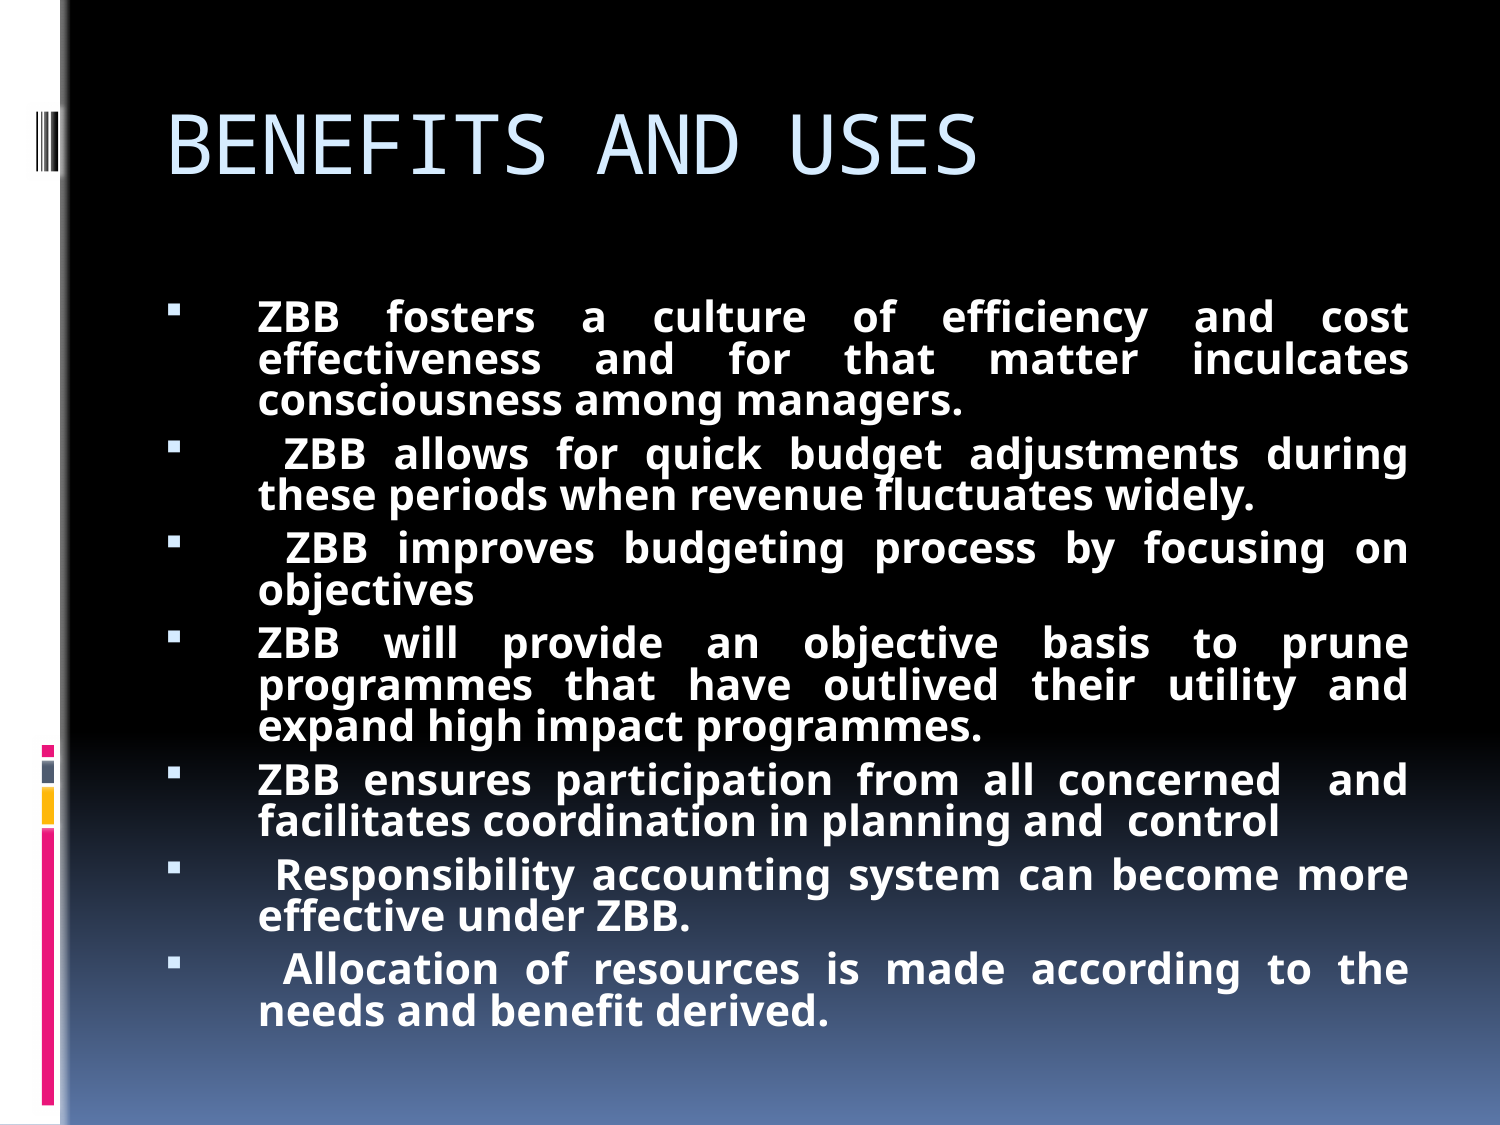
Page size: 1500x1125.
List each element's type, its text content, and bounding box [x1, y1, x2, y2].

title BENEFITS AND USES [150, 83, 1425, 234]
list ZBB fosters a culture of efficiency and cost effectiveness and for that matter inculcates consciousness among managers. ZBB allows for quick budget adjustments during these periods when revenue fluctuates widely. ZBB improves budgeting process by focusing on objectives ZBB will provide an objective basis to prune programmes that have outlived their utility and expand high impact programmes. ZBB ensures participation from all concerned and facilitates coordination in planning and control Responsibility accounting system can become more effective under ZBB. Allocation of resources is made according to the needs and benefit derived. [150, 292, 1425, 1043]
